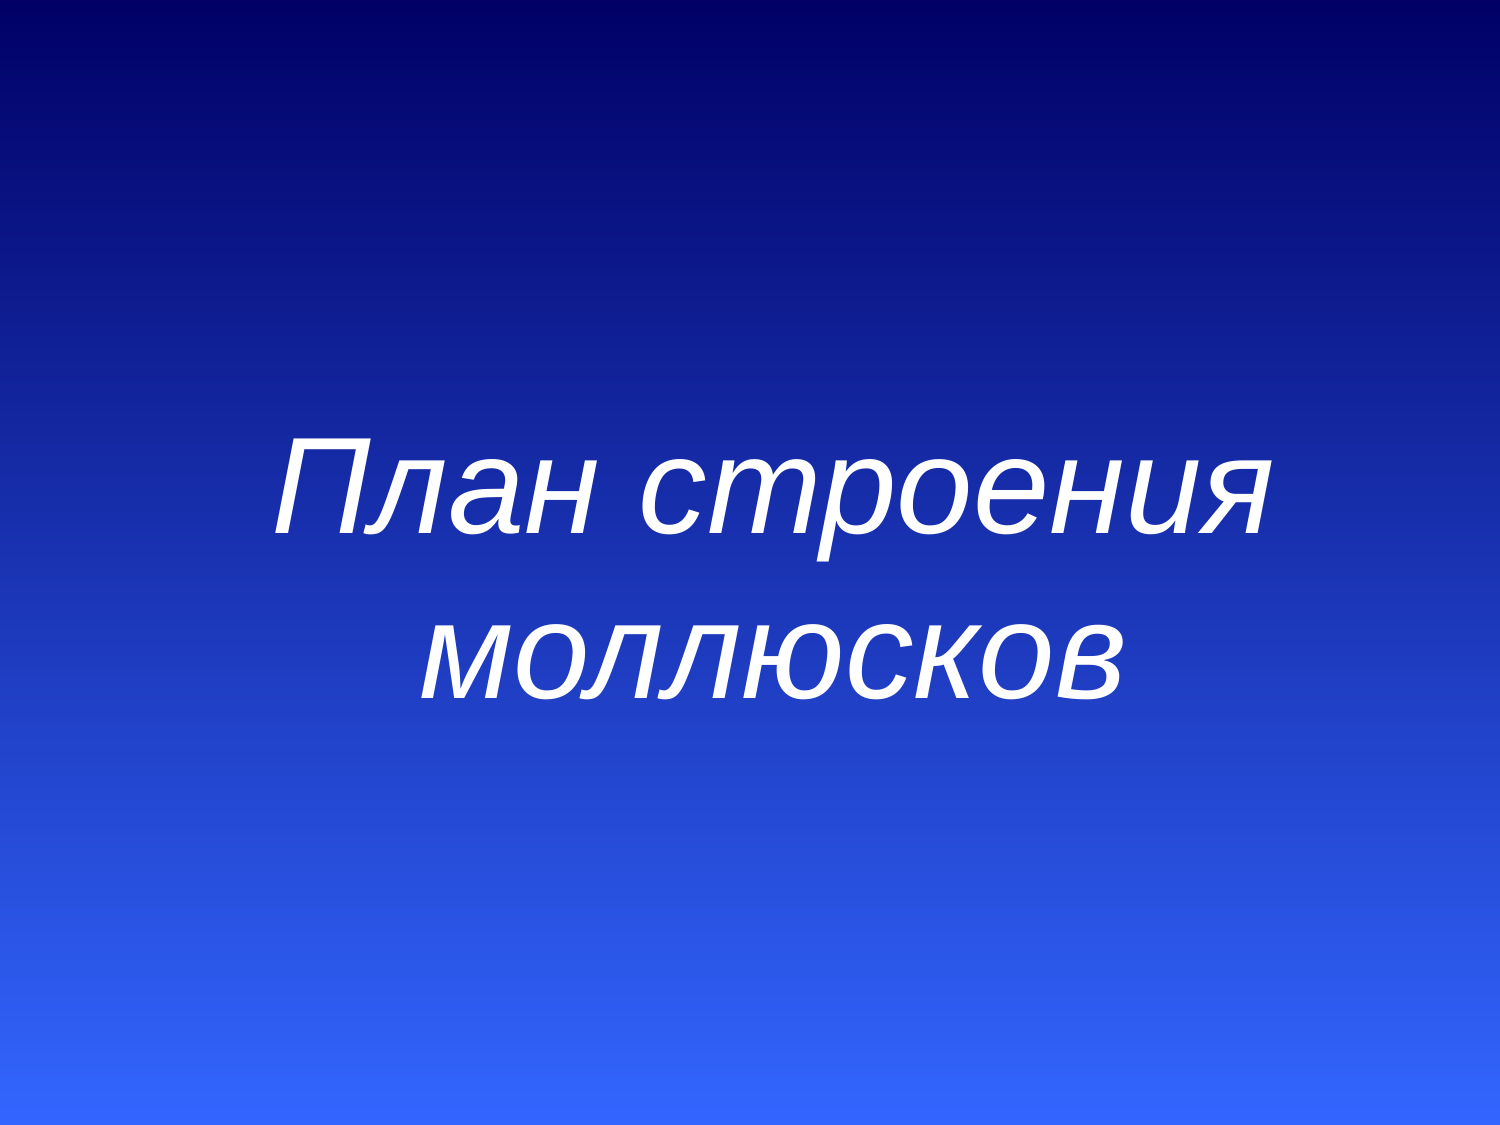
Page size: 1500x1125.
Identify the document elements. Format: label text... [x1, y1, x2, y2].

text_box План строения моллюсков [124, 388, 1422, 733]
